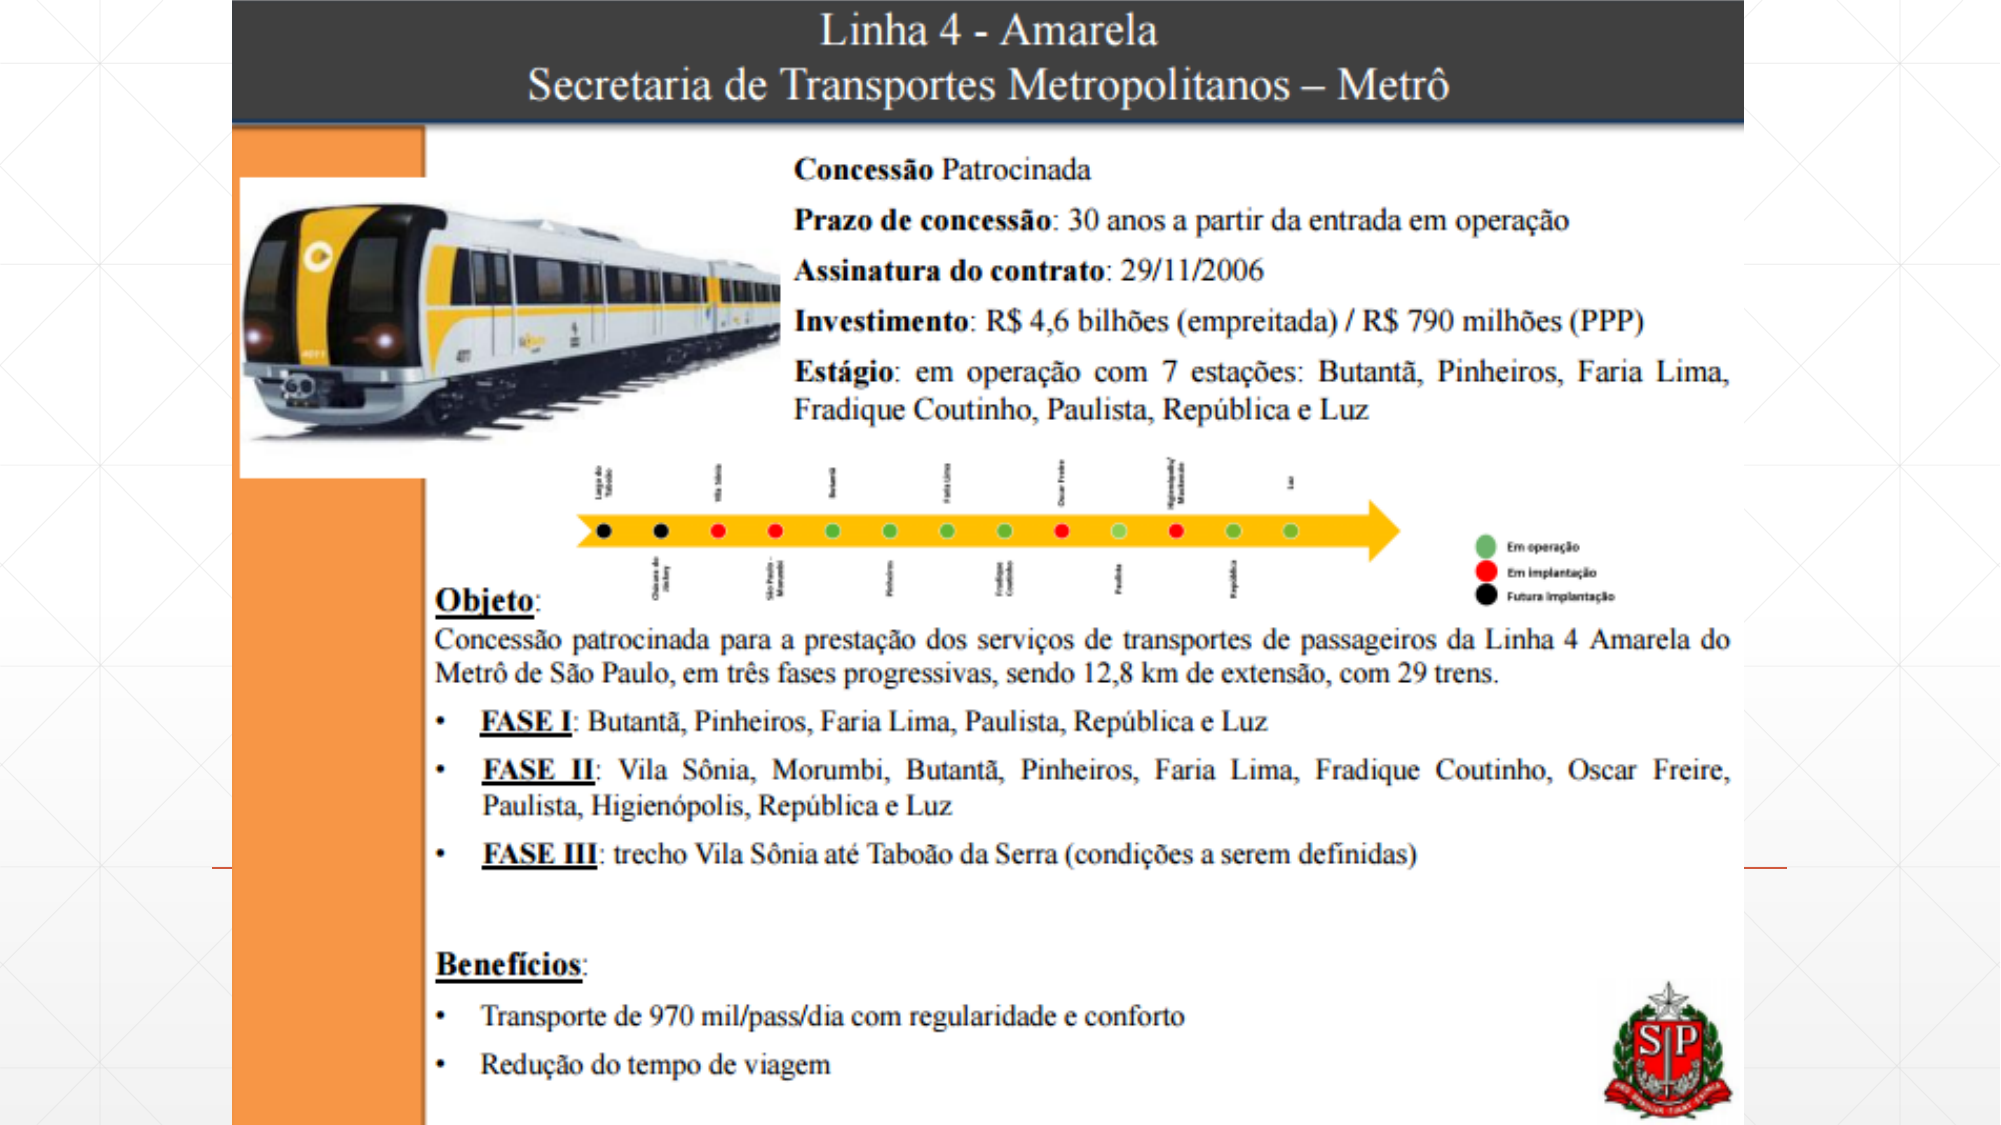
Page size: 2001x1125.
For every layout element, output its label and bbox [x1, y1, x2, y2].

picture [231, 0, 1744, 1125]
